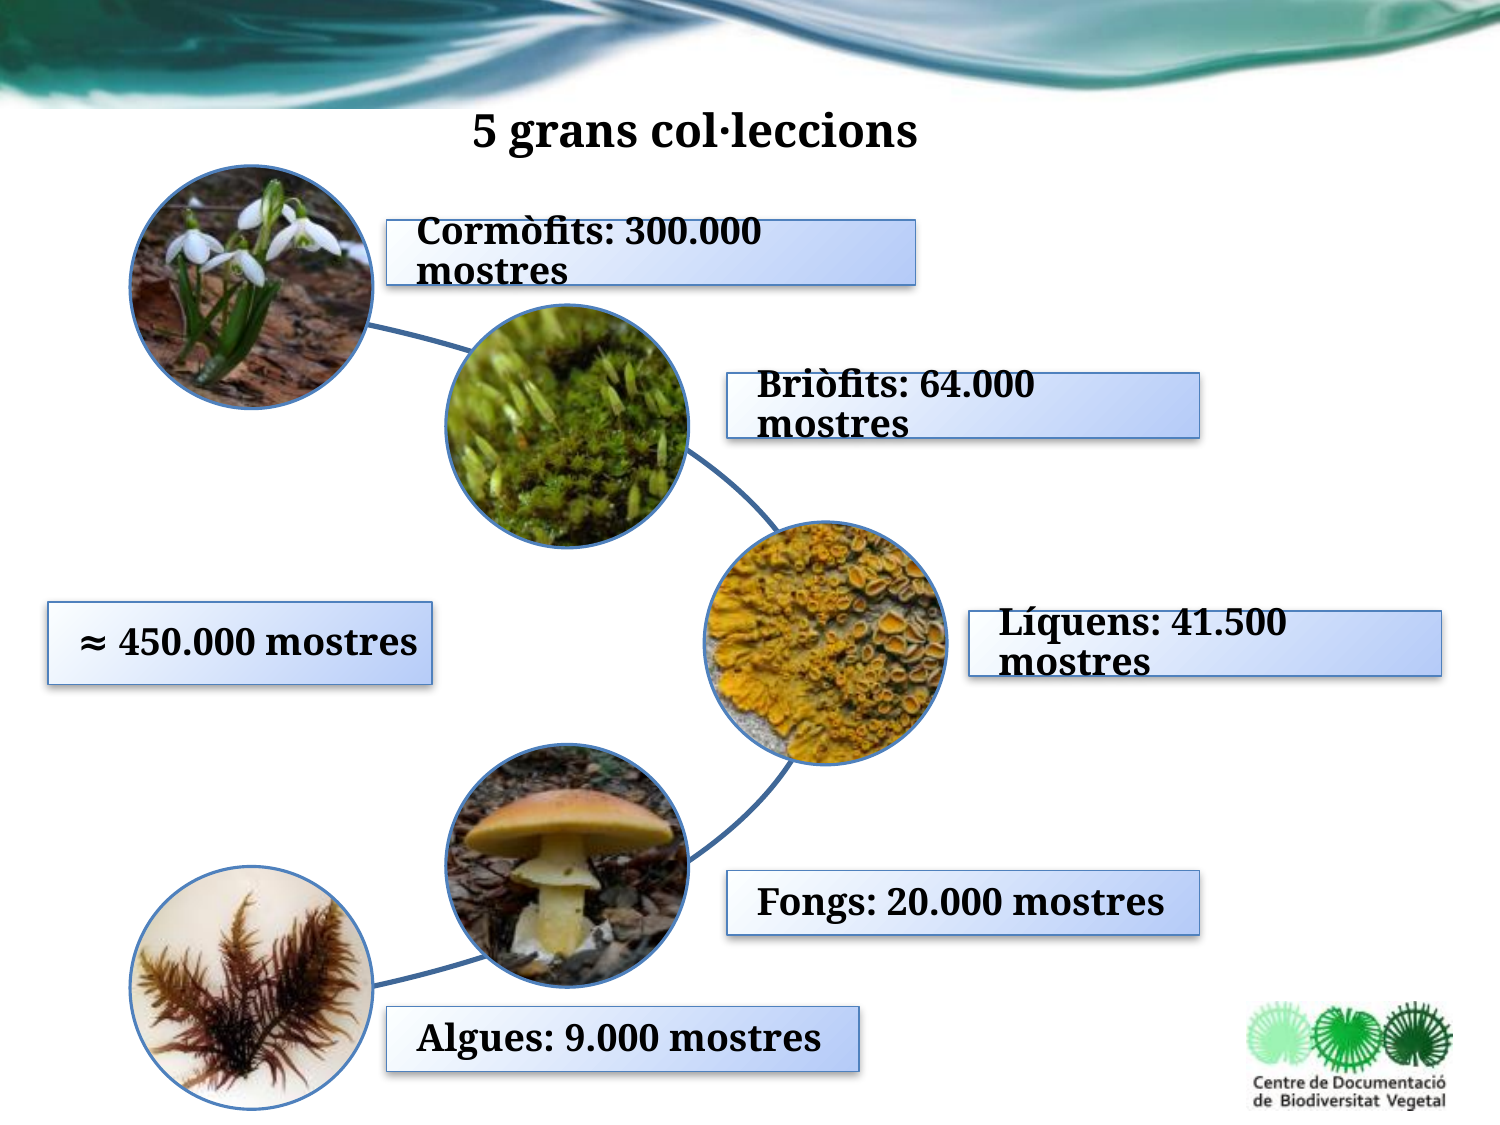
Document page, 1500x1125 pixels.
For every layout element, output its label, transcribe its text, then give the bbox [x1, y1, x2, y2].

text_box [444, 303, 691, 550]
title 5 grans col·leccions [457, 94, 998, 188]
picture [1245, 1000, 1454, 1111]
text_box [128, 864, 375, 1111]
text_box [444, 742, 691, 989]
text_box [375, 954, 485, 989]
text_box Líquens: 41.500 mostres [968, 610, 1442, 677]
text_box Briòfits: 64.000 mostres [726, 372, 1200, 439]
text_box ≈ 450.000 mostres [47, 601, 433, 685]
text_box [702, 520, 949, 767]
text_box [128, 164, 375, 411]
text_box Cormòfits: 300.000 mostres [386, 219, 916, 286]
text_box Algues: 9.000 mostres [386, 1006, 860, 1072]
text_box [690, 761, 794, 863]
text_box [688, 448, 779, 531]
text_box [368, 322, 471, 353]
text_box Fongs: 20.000 mostres [726, 870, 1200, 936]
picture [0, 0, 1500, 109]
